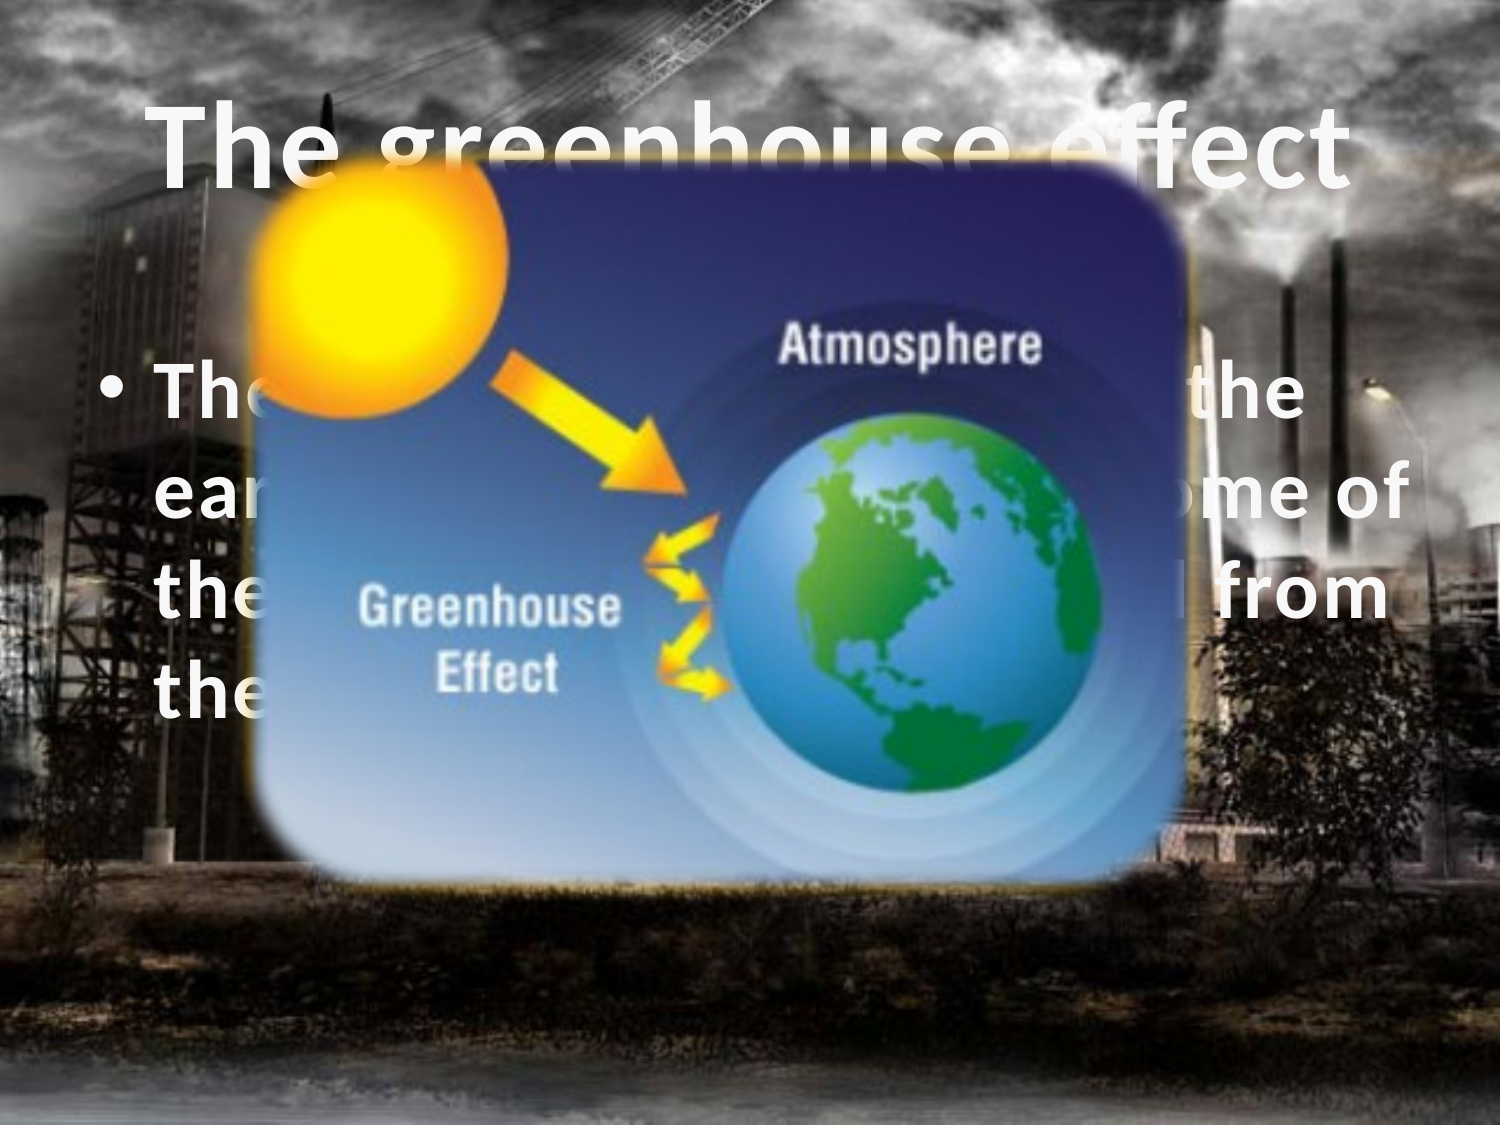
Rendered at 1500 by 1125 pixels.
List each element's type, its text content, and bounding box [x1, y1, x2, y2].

title The greenhouse effect [75, 45, 1425, 233]
list The phenomenon by which the earth’s atmosphere traps some of the sun’s heat as it radiated from the earth’s surface [82, 328, 1432, 1071]
picture [0, 0, 1500, 1125]
